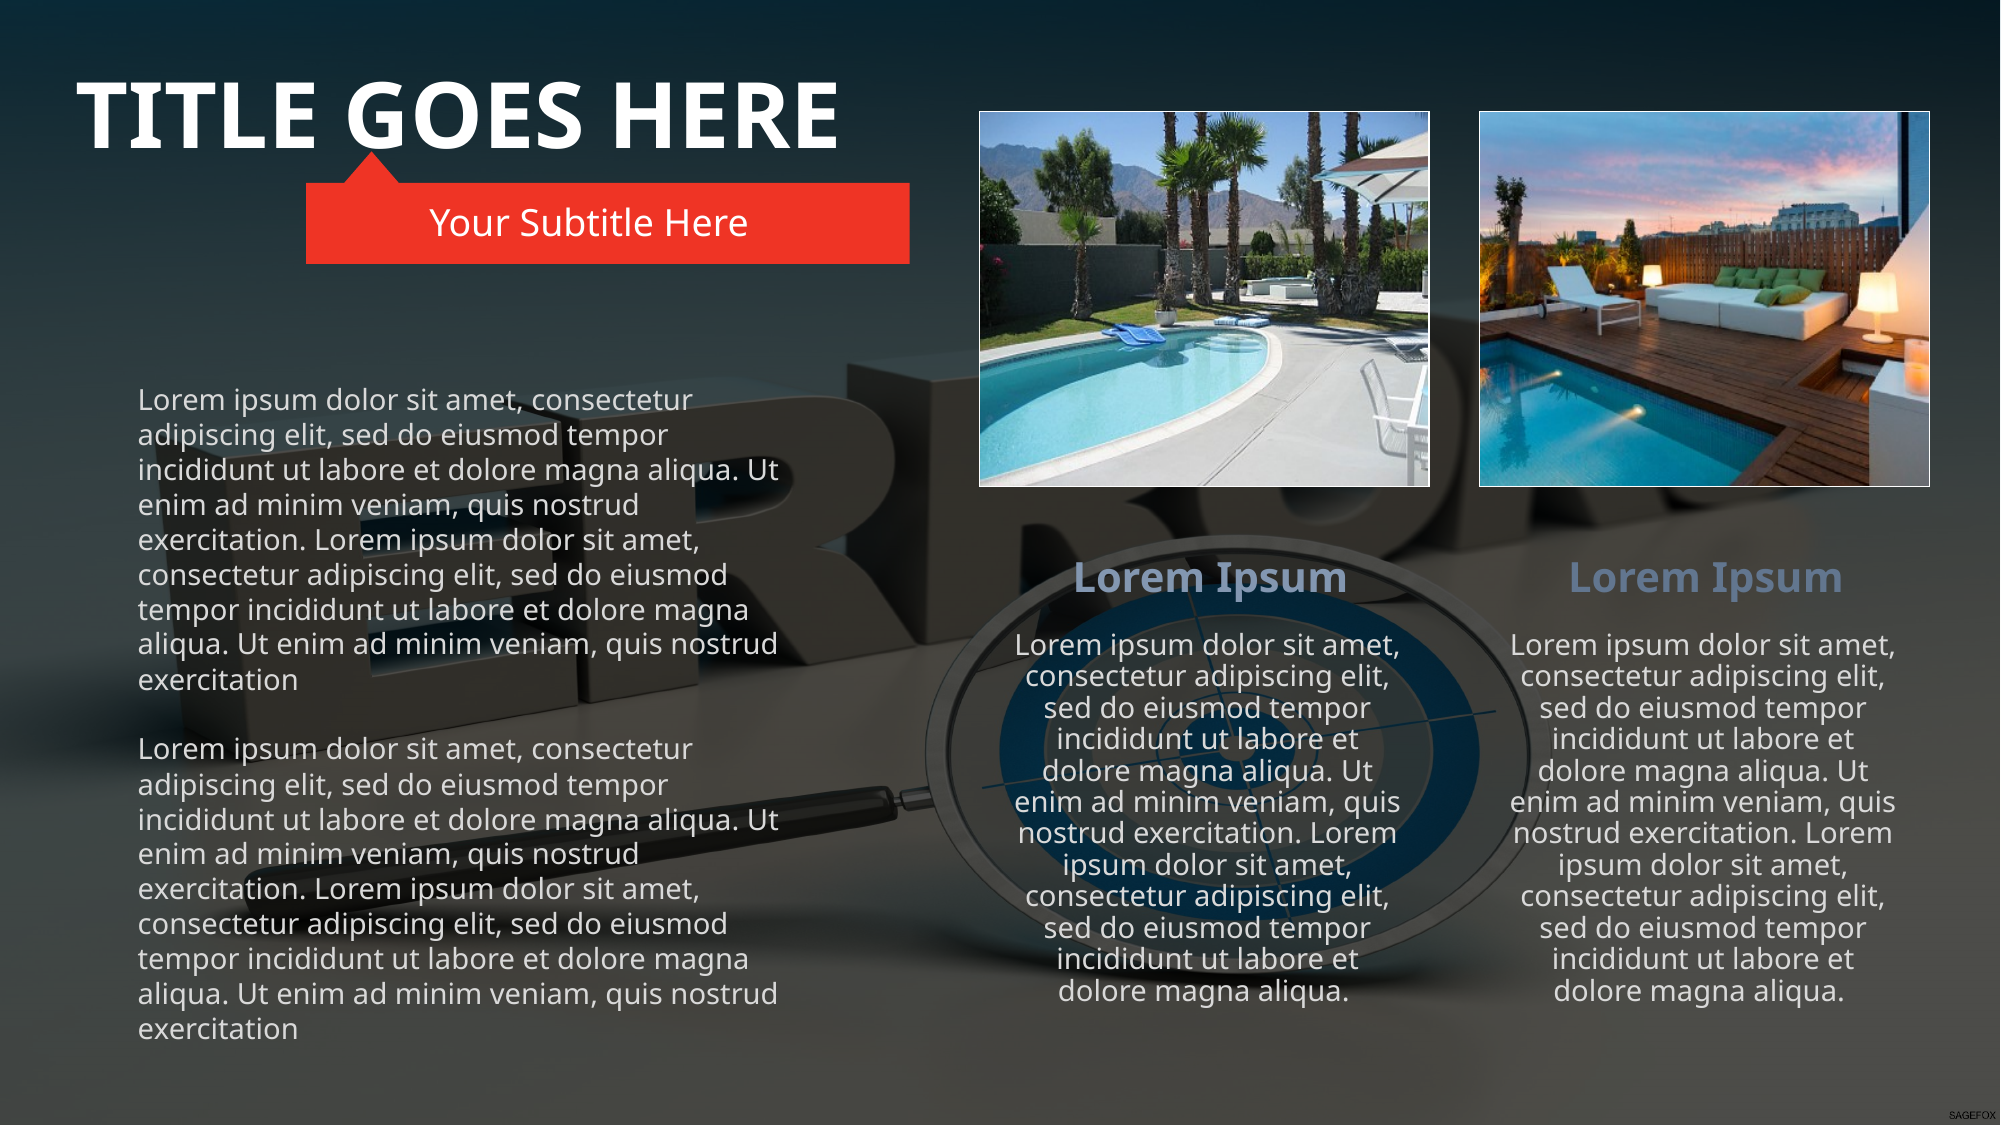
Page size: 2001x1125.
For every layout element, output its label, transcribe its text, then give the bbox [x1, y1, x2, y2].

text_box [1478, 110, 1930, 487]
picture [0, 0, 2001, 1125]
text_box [306, 151, 910, 264]
text_box [978, 110, 1430, 487]
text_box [1509, 543, 1900, 1006]
text_box TITLE GOES HERE [60, 49, 965, 175]
text_box Lorem ipsum dolor sit amet, consectetur adipiscing elit, sed do eiusmod tempor incididunt ut labore et dolore magna aliqua. Ut enim ad minim veniam, quis nostrud exercitation. Lorem ipsum dolor sit amet, consectetur adipiscing elit, sed do eiusmod tempor incididunt ut labore et dolore magna aliqua. Ut enim ad minim veniam, quis nostrud exercitation Lorem ipsum dolor sit amet, consectetur adipiscing elit, sed do eiusmod tempor incididunt ut labore et dolore magna aliqua. Ut enim ad minim veniam, quis nostrud exercitation. Lorem ipsum dolor sit amet, consectetur adipiscing elit, sed do eiusmod tempor incididunt ut labore et dolore magna aliqua. Ut enim ad minim veniam, quis nostrud exercitation [122, 373, 798, 1125]
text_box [1013, 543, 1404, 1006]
